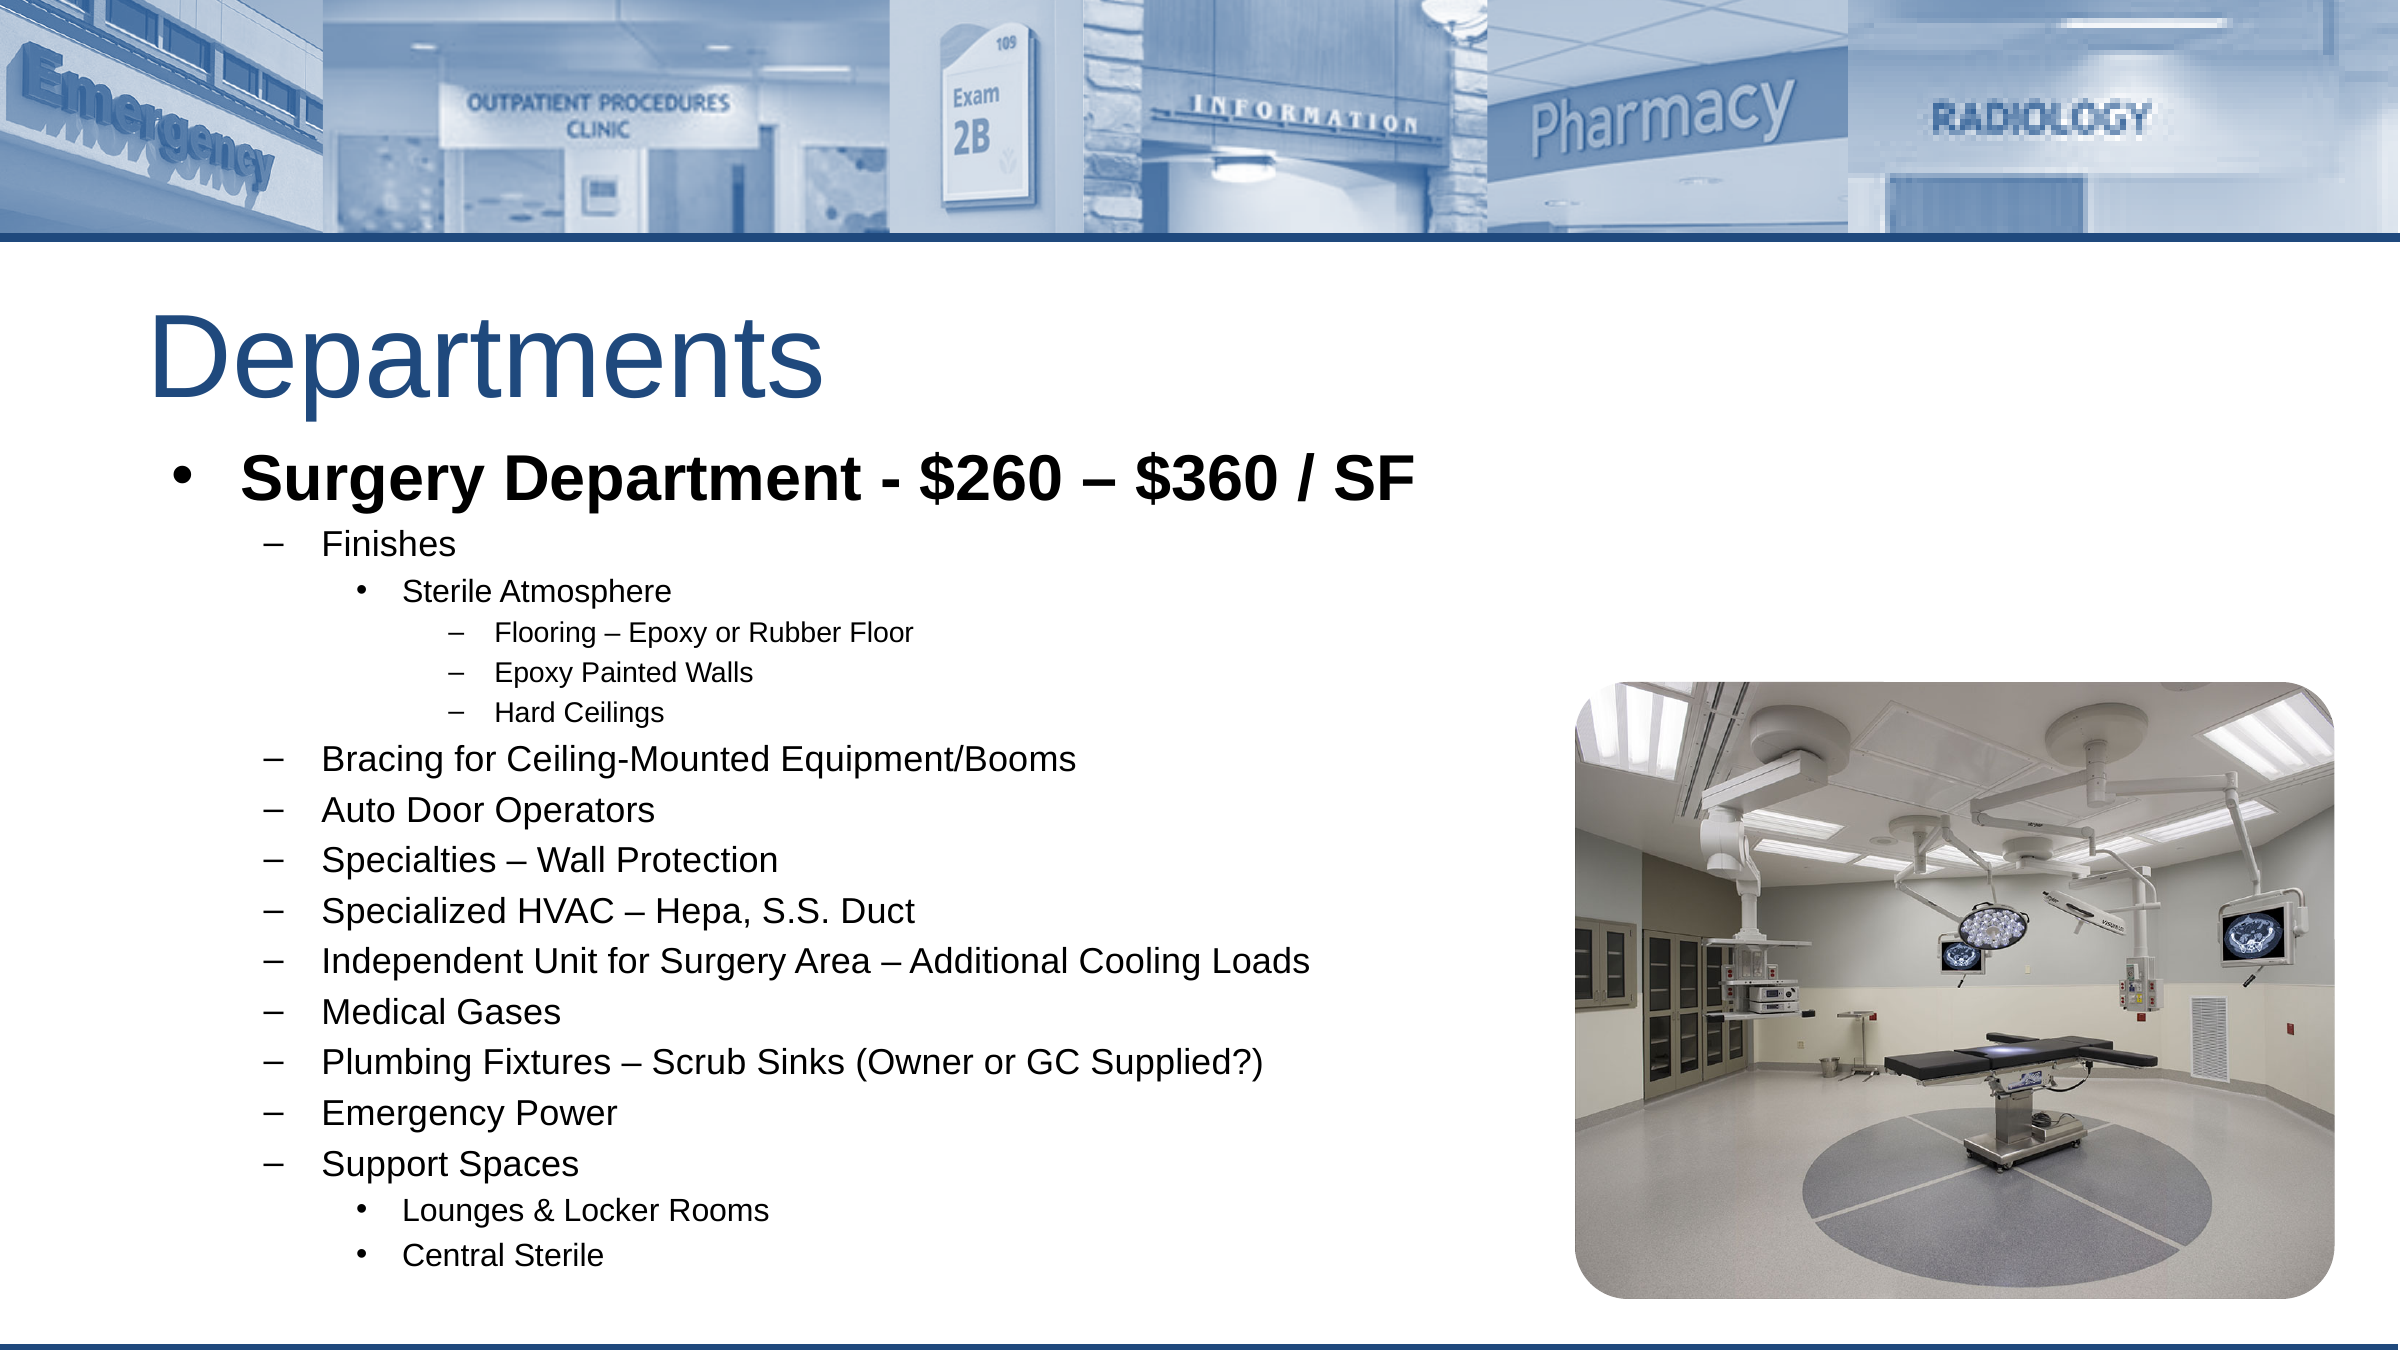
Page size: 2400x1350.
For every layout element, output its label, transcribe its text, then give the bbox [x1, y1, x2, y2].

picture [1574, 681, 2335, 1300]
list Surgery Department - $260 – $360 / SF Finishes Sterile Atmosphere Flooring – Epoxy or Rubber Floor Epoxy Painted Walls Hard Ceilings Bracing for Ceiling-Mounted Equipment/Booms Auto Door Operators Specialties – Wall Protection Specialized HVAC – Hepa, S.S. Duct Independent Unit for Surgery Area – Additional Cooling Loads Medical Gases Plumbing Fixtures – Scrub Sinks (Owner or GC Supplied?) Emergency Power Support Spaces Lounges & Locker Rooms Central Sterile [150, 425, 1650, 1288]
title Departments [125, 237, 2285, 463]
